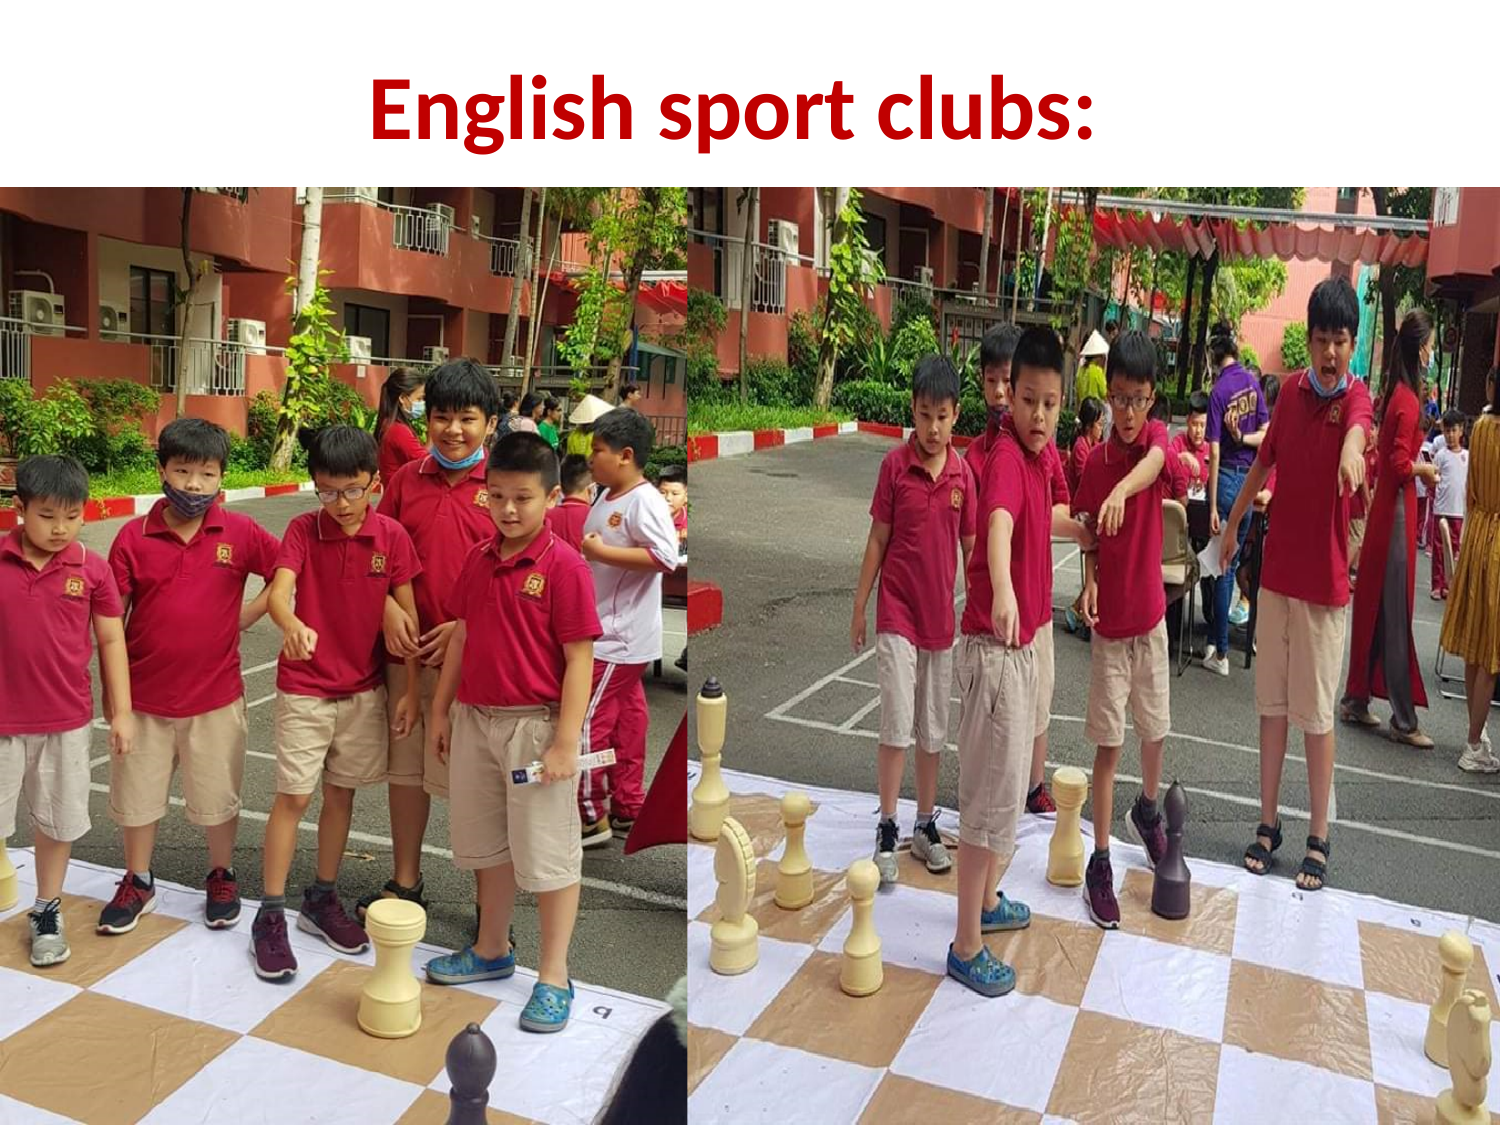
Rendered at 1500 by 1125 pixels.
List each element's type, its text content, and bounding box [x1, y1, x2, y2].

title English sport clubs: [200, 37, 1288, 168]
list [688, 187, 1500, 1125]
picture [0, 187, 688, 1125]
